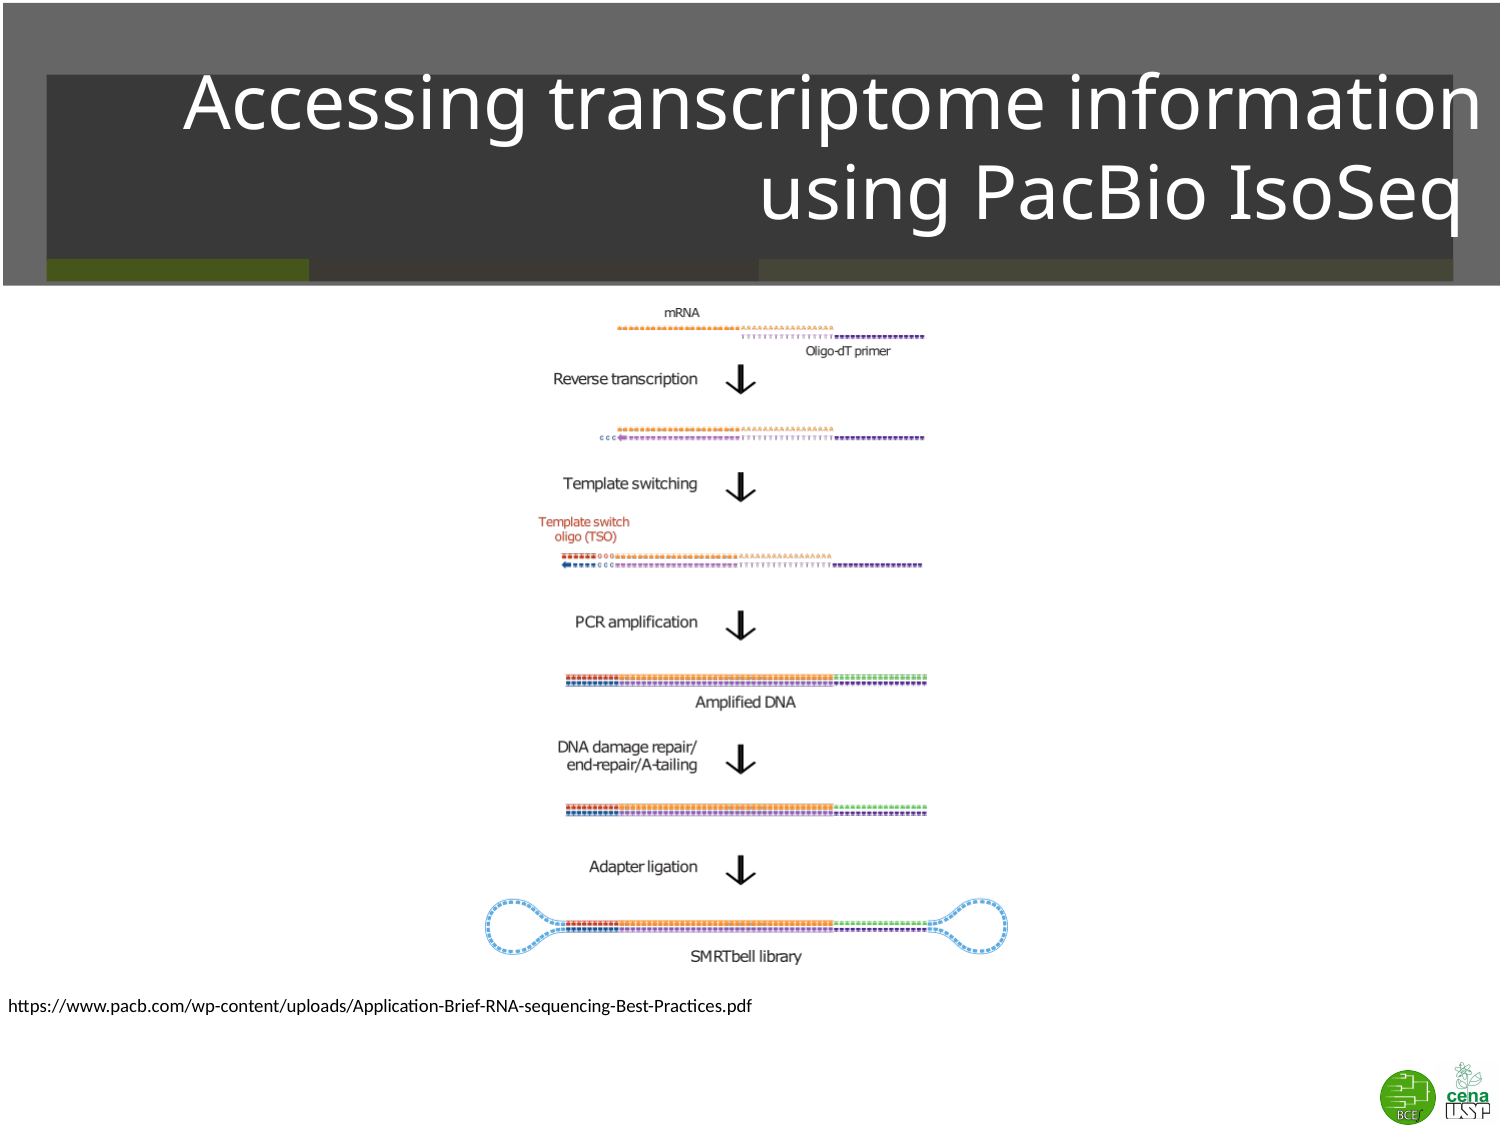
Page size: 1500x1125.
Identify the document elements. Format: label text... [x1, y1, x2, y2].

picture [484, 307, 1008, 965]
picture [1380, 1060, 1500, 1125]
text_box https://www.pacb.com/wp-content/uploads/Application-Brief-RNA-sequencing-Best-Practices.pdf [0, 986, 1500, 1025]
title Accessing transcriptome information using PacBio IsoSeq [3, 2, 1500, 286]
